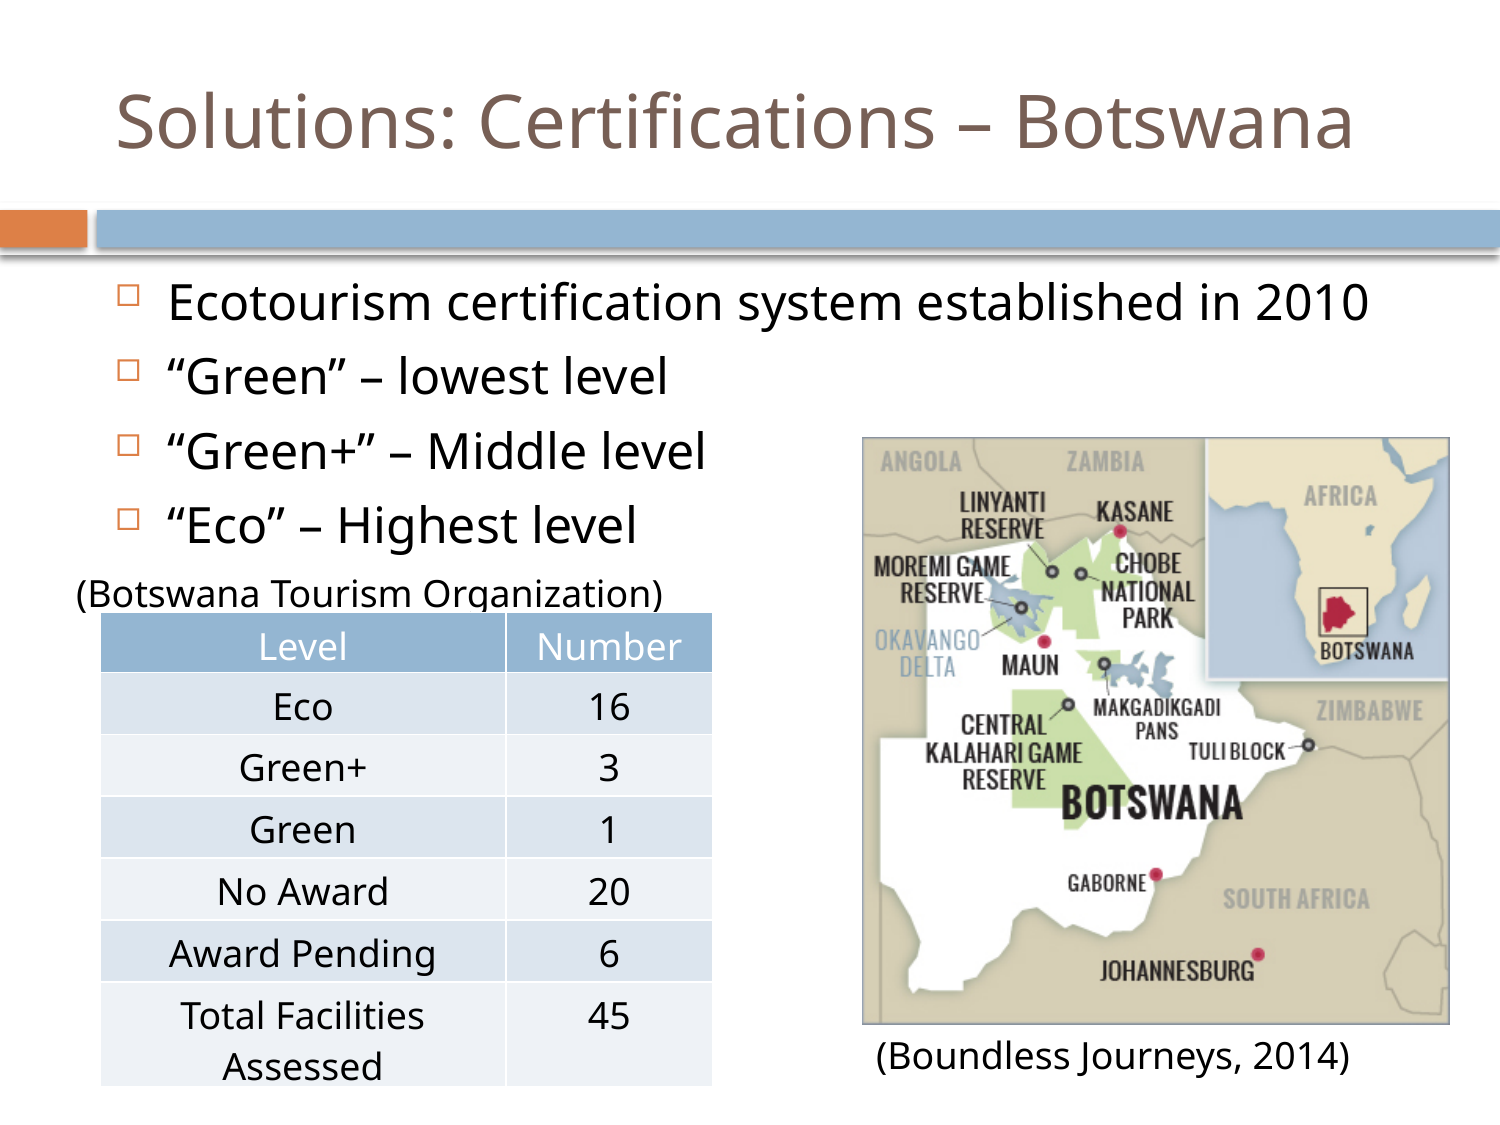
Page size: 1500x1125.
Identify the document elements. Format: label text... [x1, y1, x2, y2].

table_cell 1 [507, 797, 712, 857]
table_header Number [507, 613, 712, 672]
picture [862, 437, 1451, 1026]
table_cell Eco [101, 673, 505, 734]
table_cell 6 [507, 921, 712, 981]
table_cell 20 [507, 859, 712, 919]
table_cell 45 [507, 983, 712, 1086]
table_cell Total Facilities Assessed [101, 983, 505, 1086]
table_cell 16 [507, 673, 712, 734]
text_box (Botswana Tourism Organization) [61, 562, 678, 623]
table_cell Green+ [101, 735, 505, 795]
table_cell Green [101, 797, 505, 857]
table_cell Award Pending [101, 921, 505, 981]
list Ecotourism certification system established in 2010 “Green” – lowest level “Green+” – Middle level “Eco” – Highest level [100, 262, 1438, 1000]
table_cell 3 [507, 735, 712, 795]
title Solutions: Certifications – Botswana [100, 37, 1438, 200]
table_cell No Award [101, 859, 505, 919]
table_header Level [101, 613, 505, 672]
text_box (Boundless Journeys, 2014) [861, 1034, 1366, 1085]
